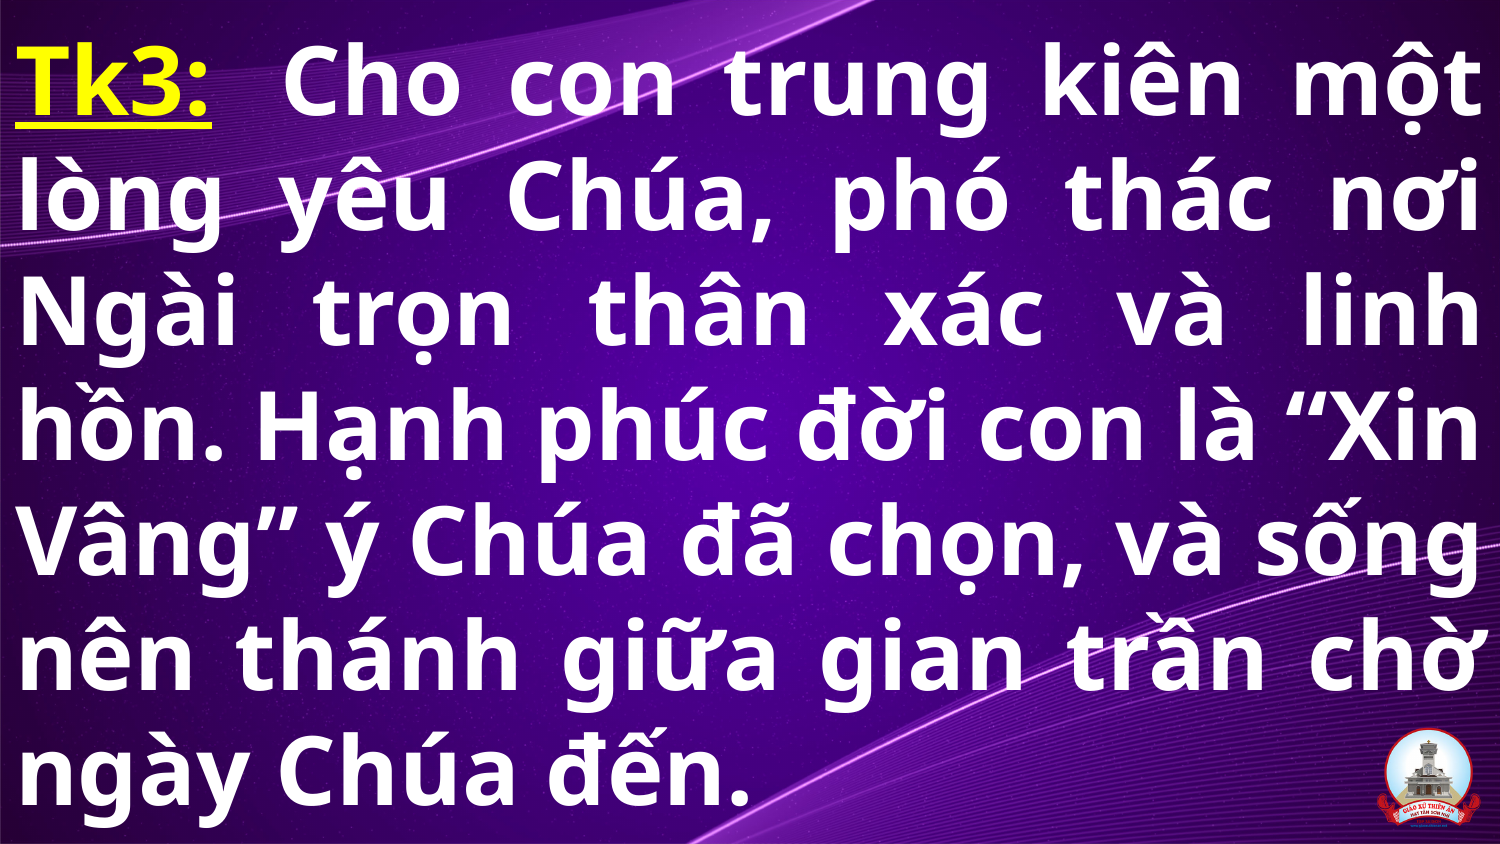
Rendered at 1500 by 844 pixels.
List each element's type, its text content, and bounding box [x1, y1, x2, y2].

title Tk3: Cho con trung kiên một lòng yêu Chúa, phó thác nơi Ngài trọn thân xác và linh hồn. Hạnh phúc đời con là “Xin Vâng” ý Chúa đã chọn, và sống nên thánh giữa gian trần chờ ngày Chúa đến. [0, 0, 1500, 844]
